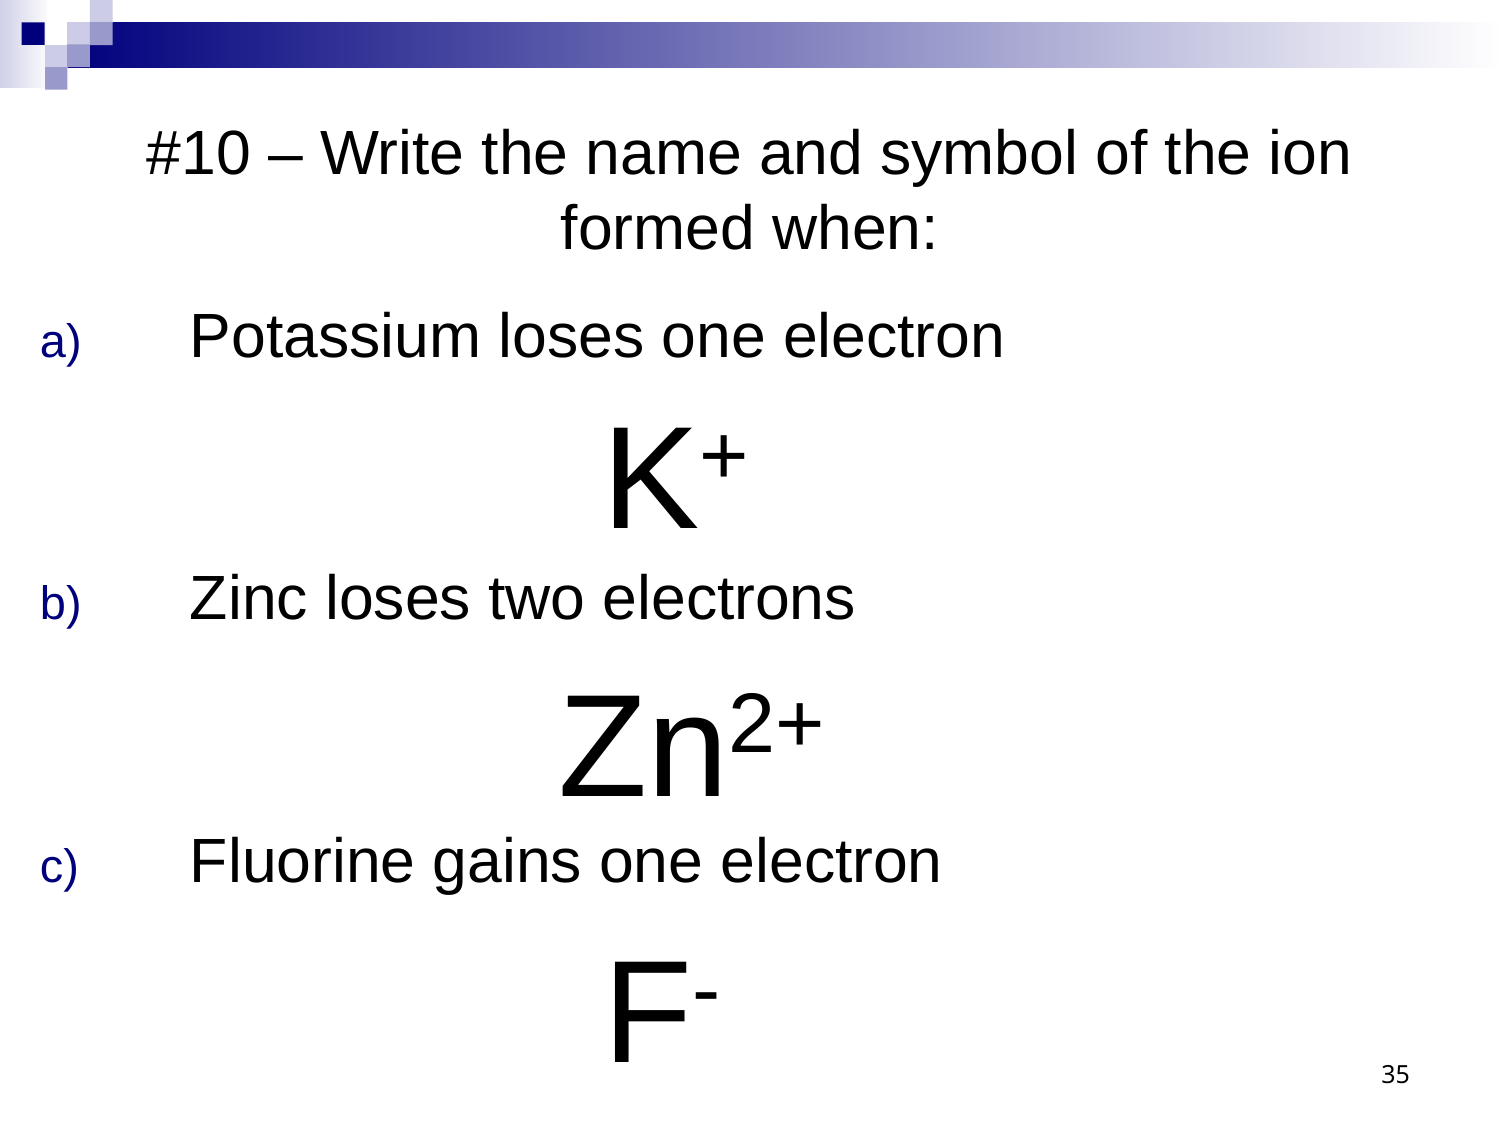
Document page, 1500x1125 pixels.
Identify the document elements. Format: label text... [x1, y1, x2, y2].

list Potassium loses one electron Zinc loses two electrons Fluorine gains one electron [24, 287, 1463, 801]
text_box Zn2+ [543, 643, 857, 833]
slide_number 35 [1074, 1024, 1426, 1101]
title #10 – Write the name and symbol of the ion formed when: [74, 74, 1426, 287]
text_box F- [588, 909, 814, 1099]
text_box K+ [587, 374, 813, 565]
